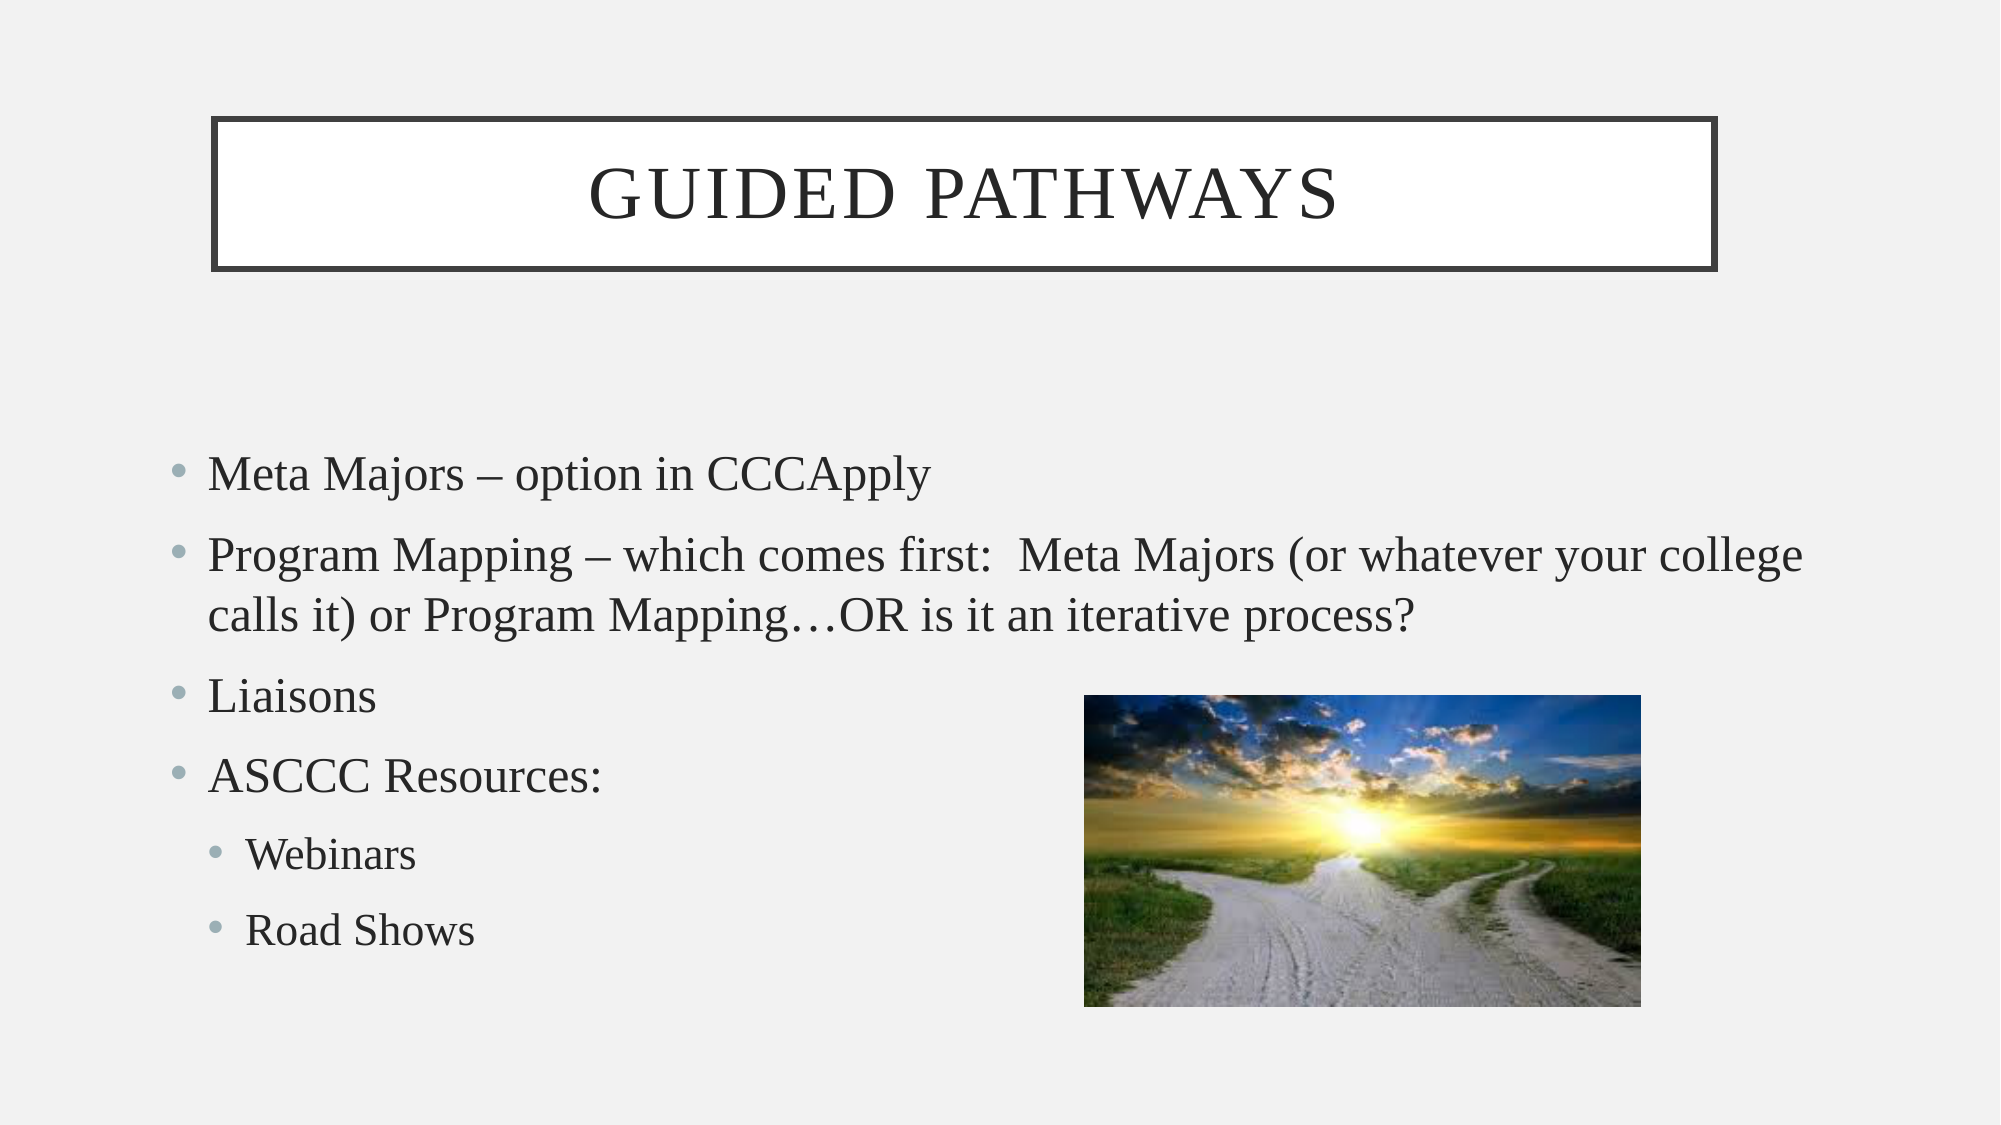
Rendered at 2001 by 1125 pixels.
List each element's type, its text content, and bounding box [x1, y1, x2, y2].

list Meta Majors – option in CCCApply Program Mapping – which comes first: Meta Majors (or whatever your college calls it) or Program Mapping…OR is it an iterative process? Liaisons ASCCC Resources: Webinars Road Shows [154, 432, 1830, 1033]
picture [1084, 695, 1641, 1007]
title Guided Pathways [211, 116, 1718, 272]
